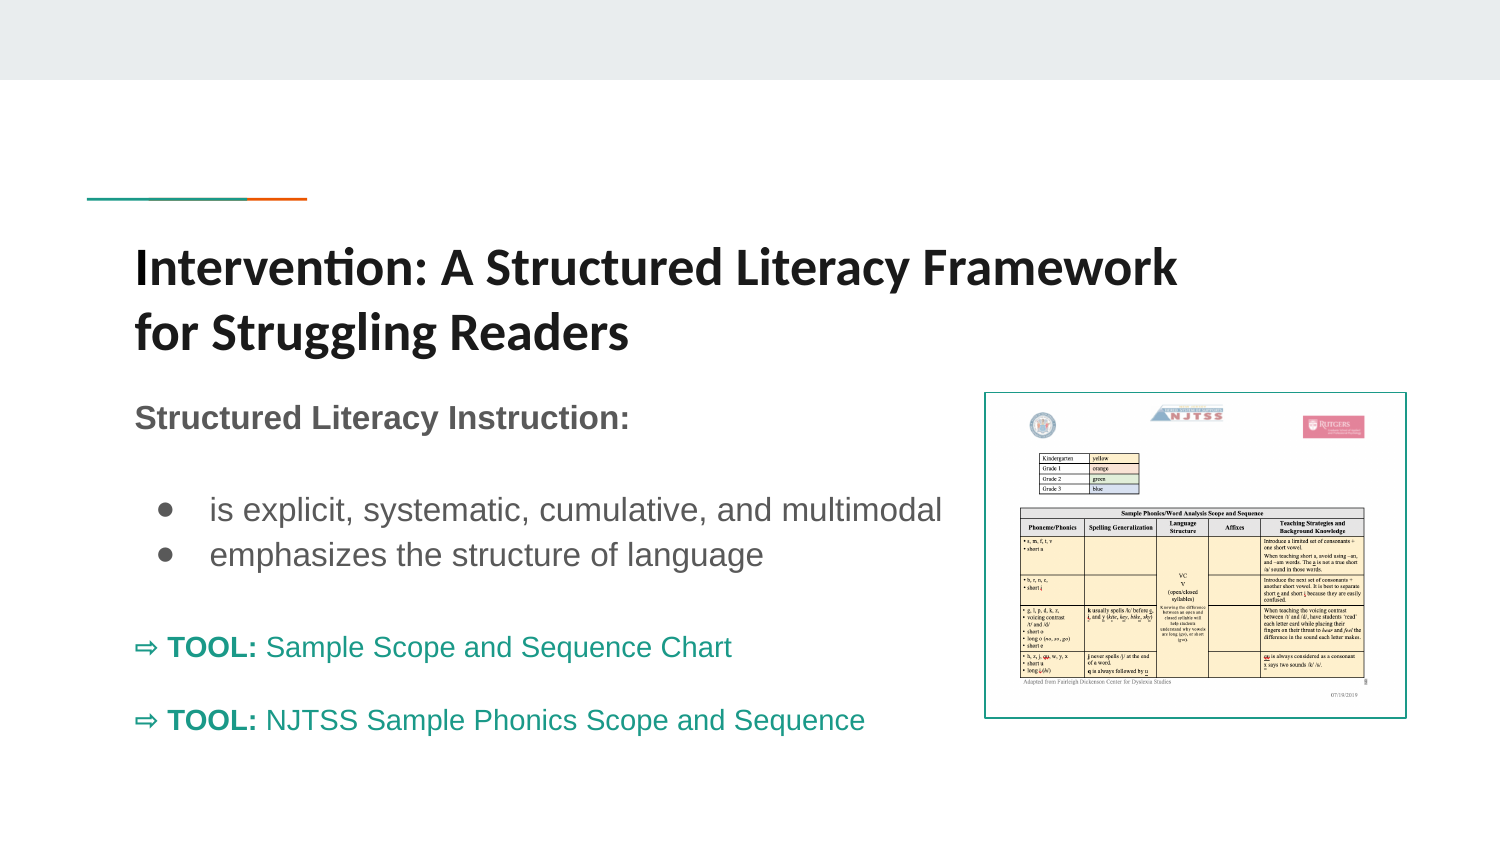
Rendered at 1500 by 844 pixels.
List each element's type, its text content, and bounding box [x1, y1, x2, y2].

picture [985, 393, 1406, 718]
title Intervention: A Structured Literacy Framework for Struggling Readers [119, 216, 1381, 305]
list ⇨ TOOL: Sample Scope and Sequence Chart ⇨ TOOL: NJTSS Sample Phonics Scope and Sequence [119, 607, 1425, 818]
list Structured Literacy Instruction: is explicit, systematic, cumulative, and multimodal emphasizes the structure of language [119, 375, 1425, 585]
